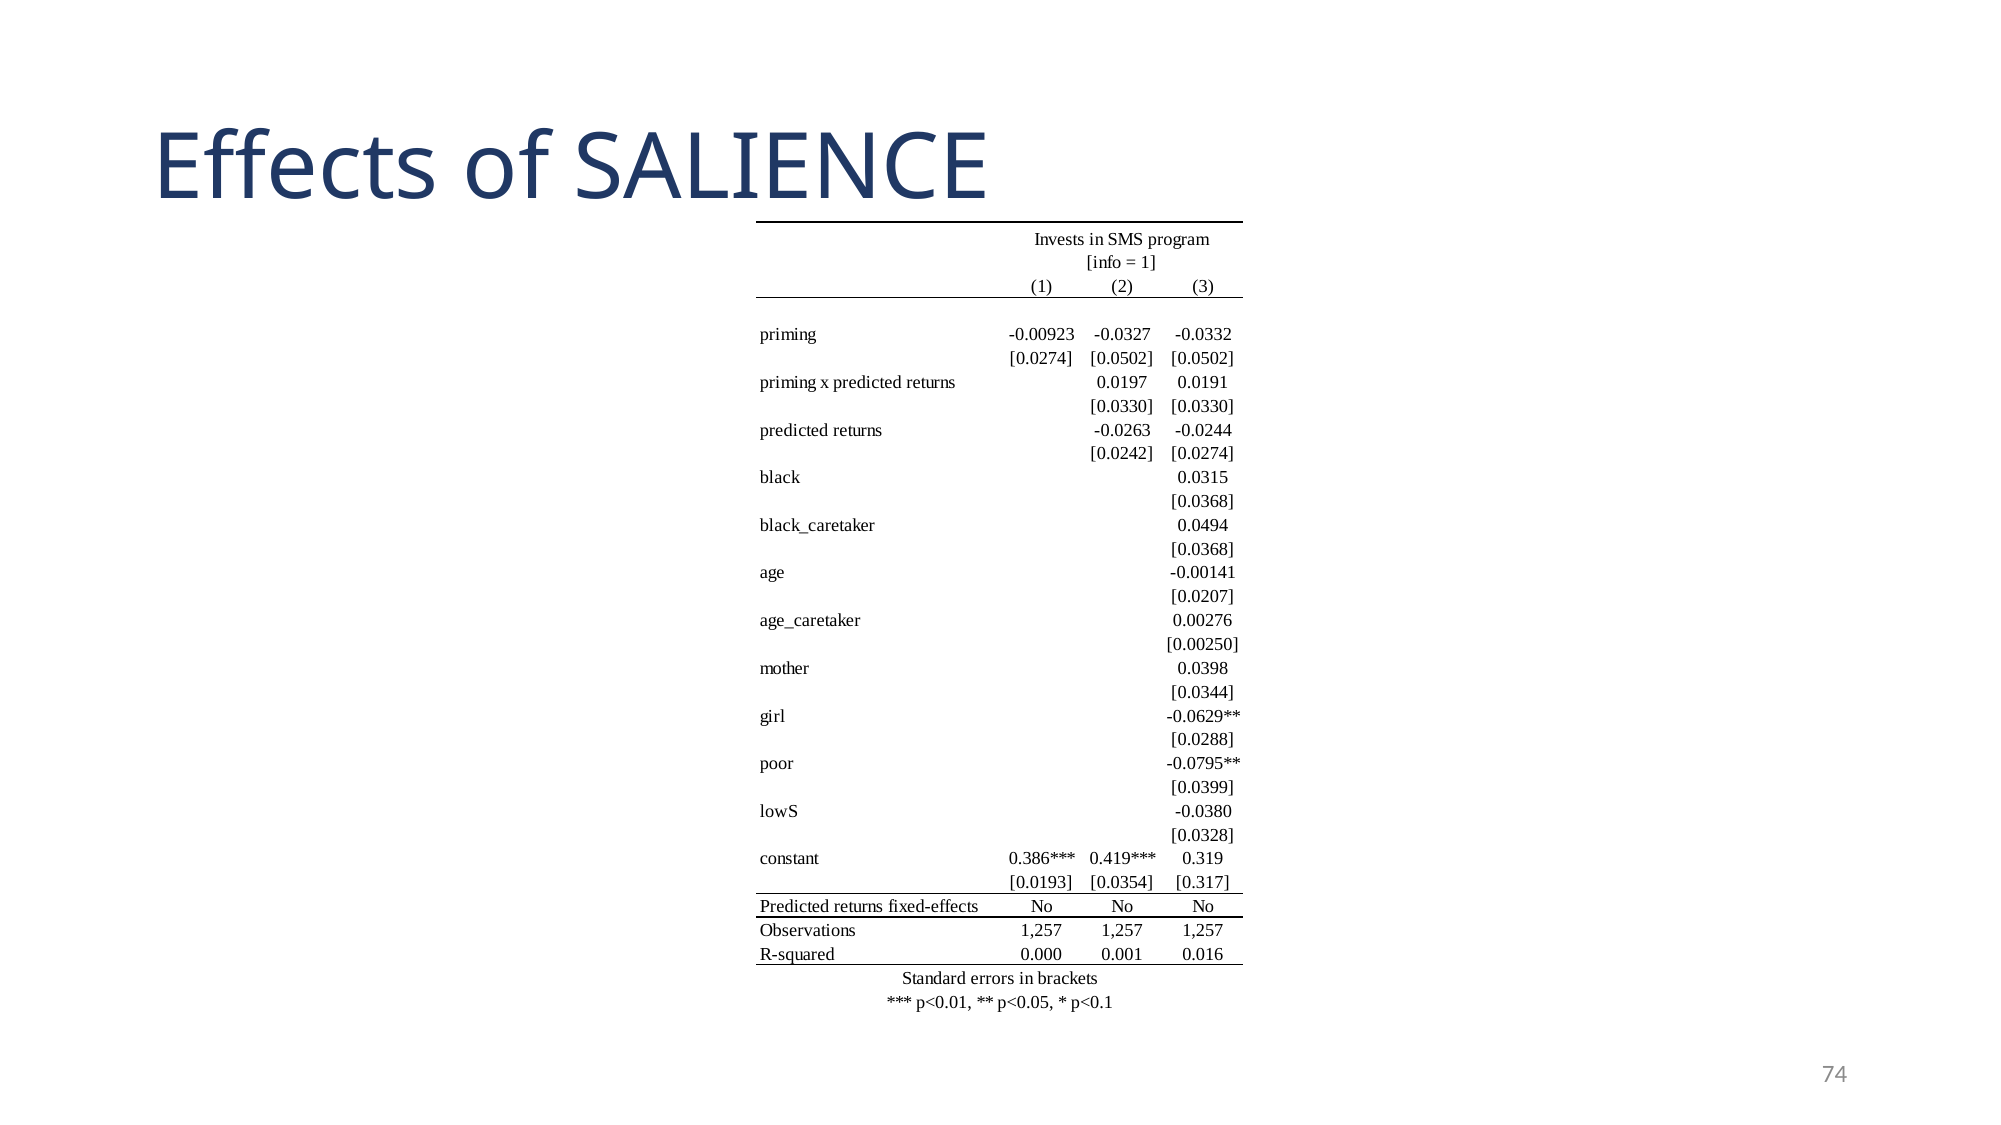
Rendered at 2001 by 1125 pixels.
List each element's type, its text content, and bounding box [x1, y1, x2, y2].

picture [756, 221, 1244, 1013]
title Effects of SALIENCE [137, 59, 1863, 278]
slide_number 74 [1412, 1042, 1863, 1103]
